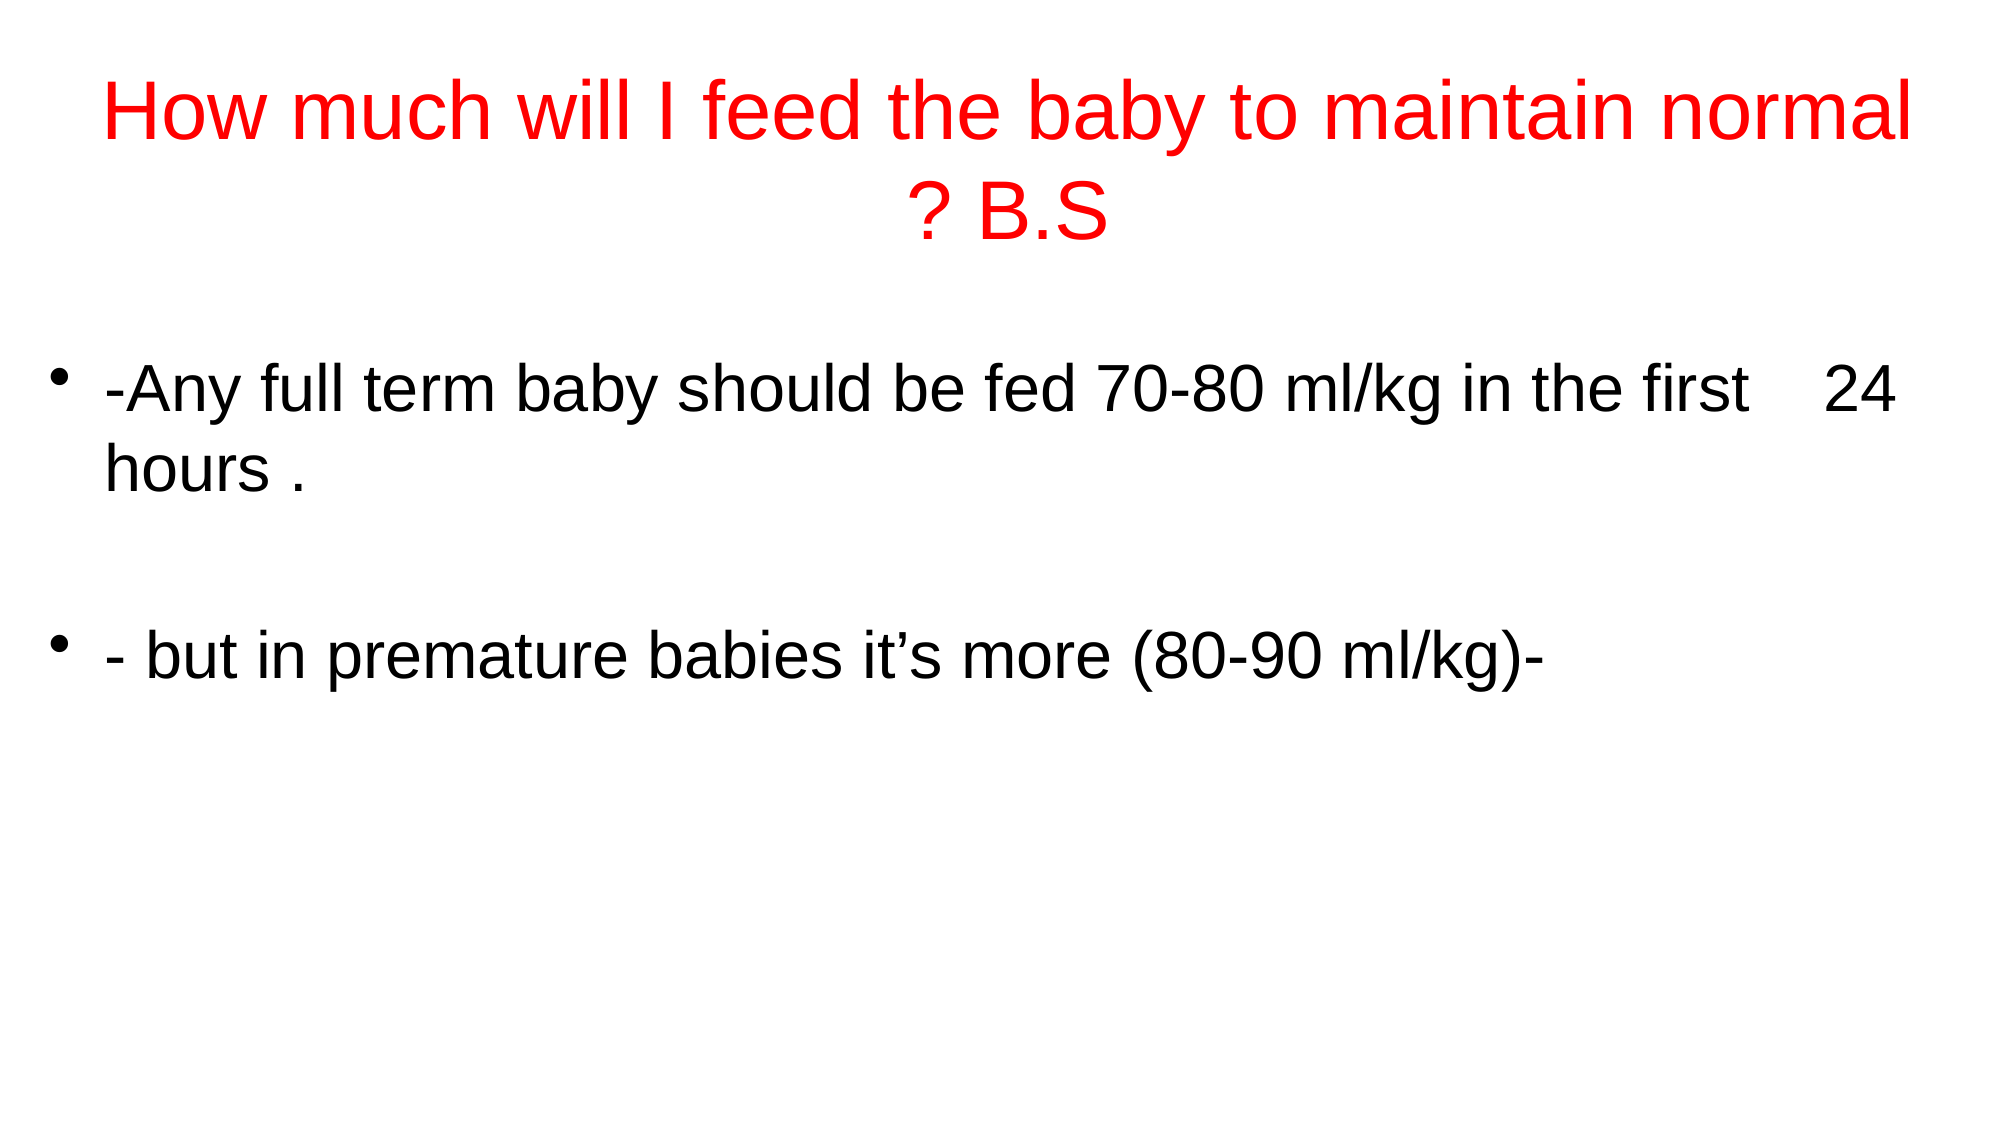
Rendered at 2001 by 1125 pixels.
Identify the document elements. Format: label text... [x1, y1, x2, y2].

list -Any full term baby should be fed 70-80 ml/kg in the first 24 hours . - but in premature babies it’s more (80-90 ml/kg)- [33, 337, 1967, 1125]
title How much will I feed the baby to maintain normal B.S ? [33, 125, 1984, 288]
